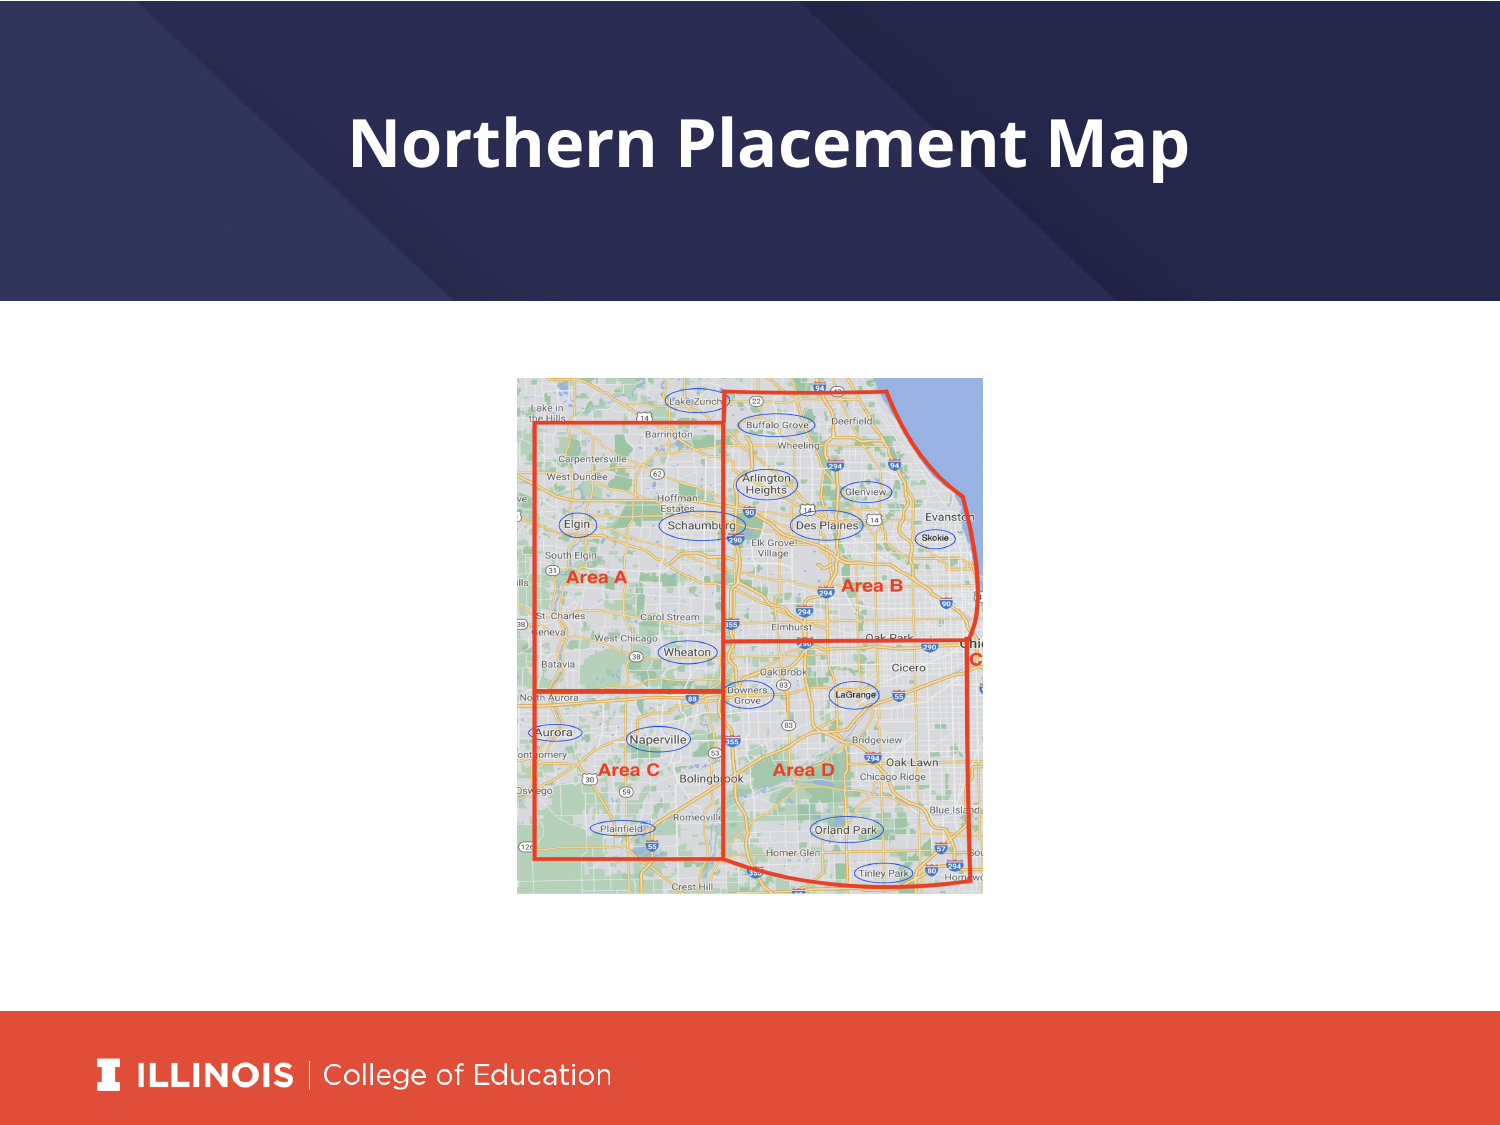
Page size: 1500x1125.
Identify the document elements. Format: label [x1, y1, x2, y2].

picture [517, 378, 983, 897]
list [0, 1, 1500, 1125]
